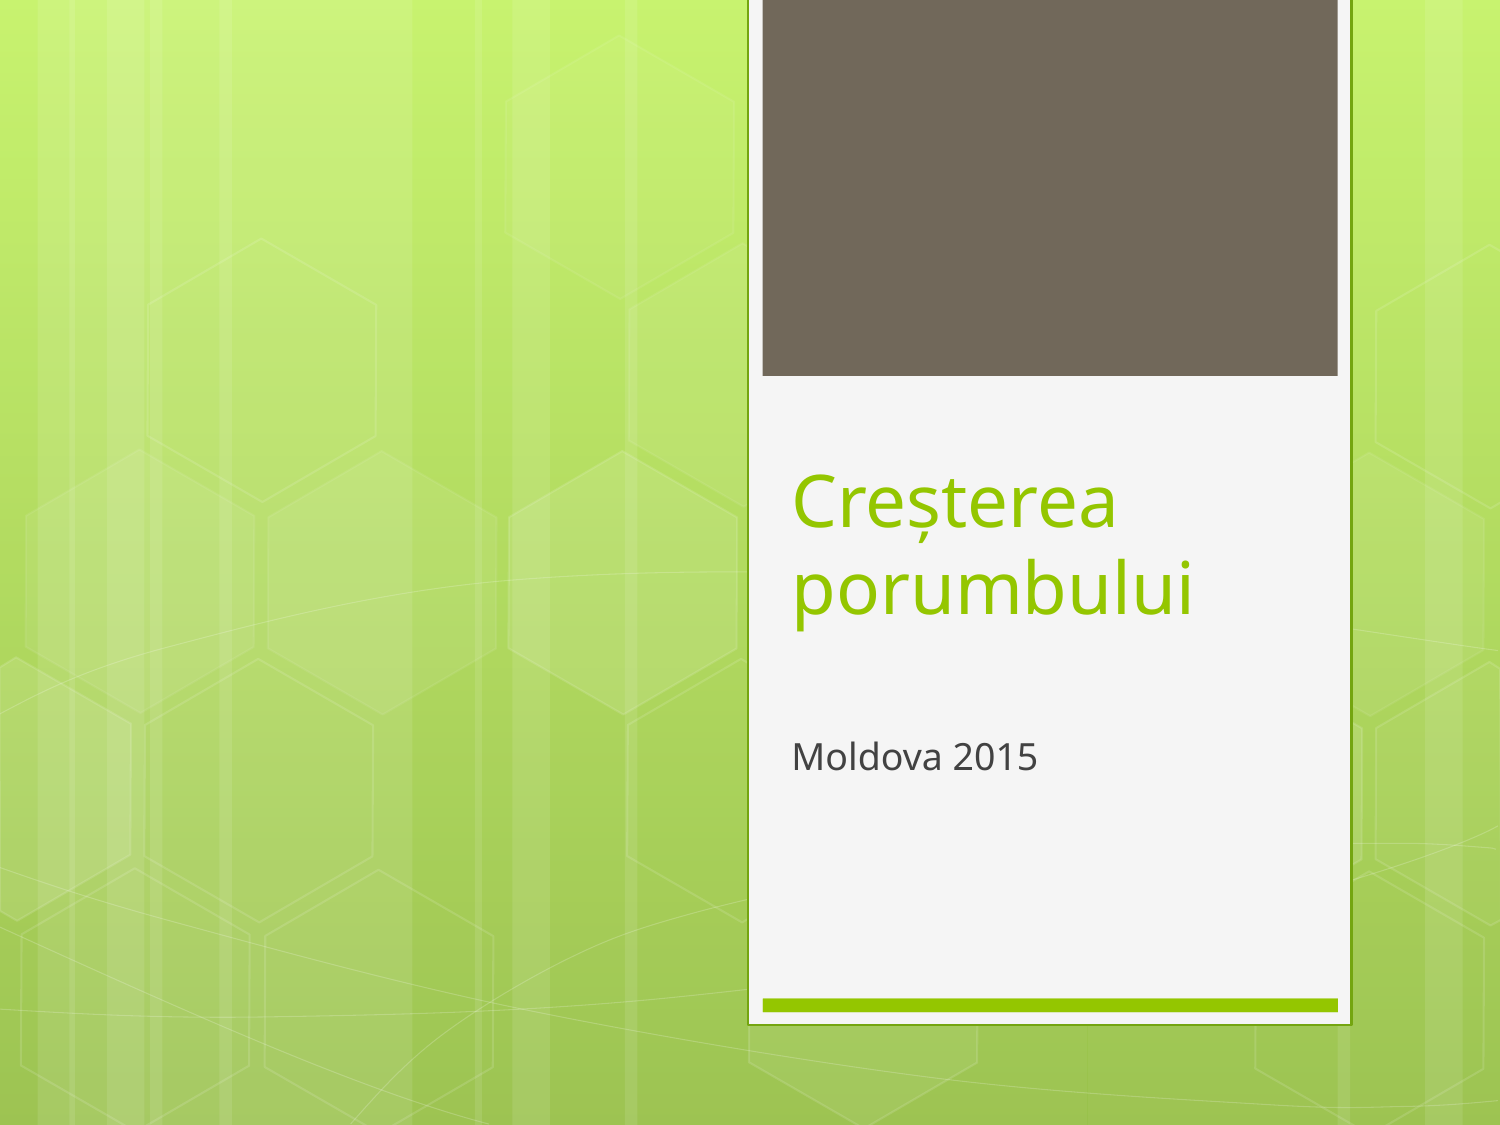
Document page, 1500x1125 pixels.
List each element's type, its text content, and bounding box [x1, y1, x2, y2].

title Creșterea porumbului [776, 444, 1320, 724]
subtitle Moldova 2015 [776, 725, 1320, 933]
